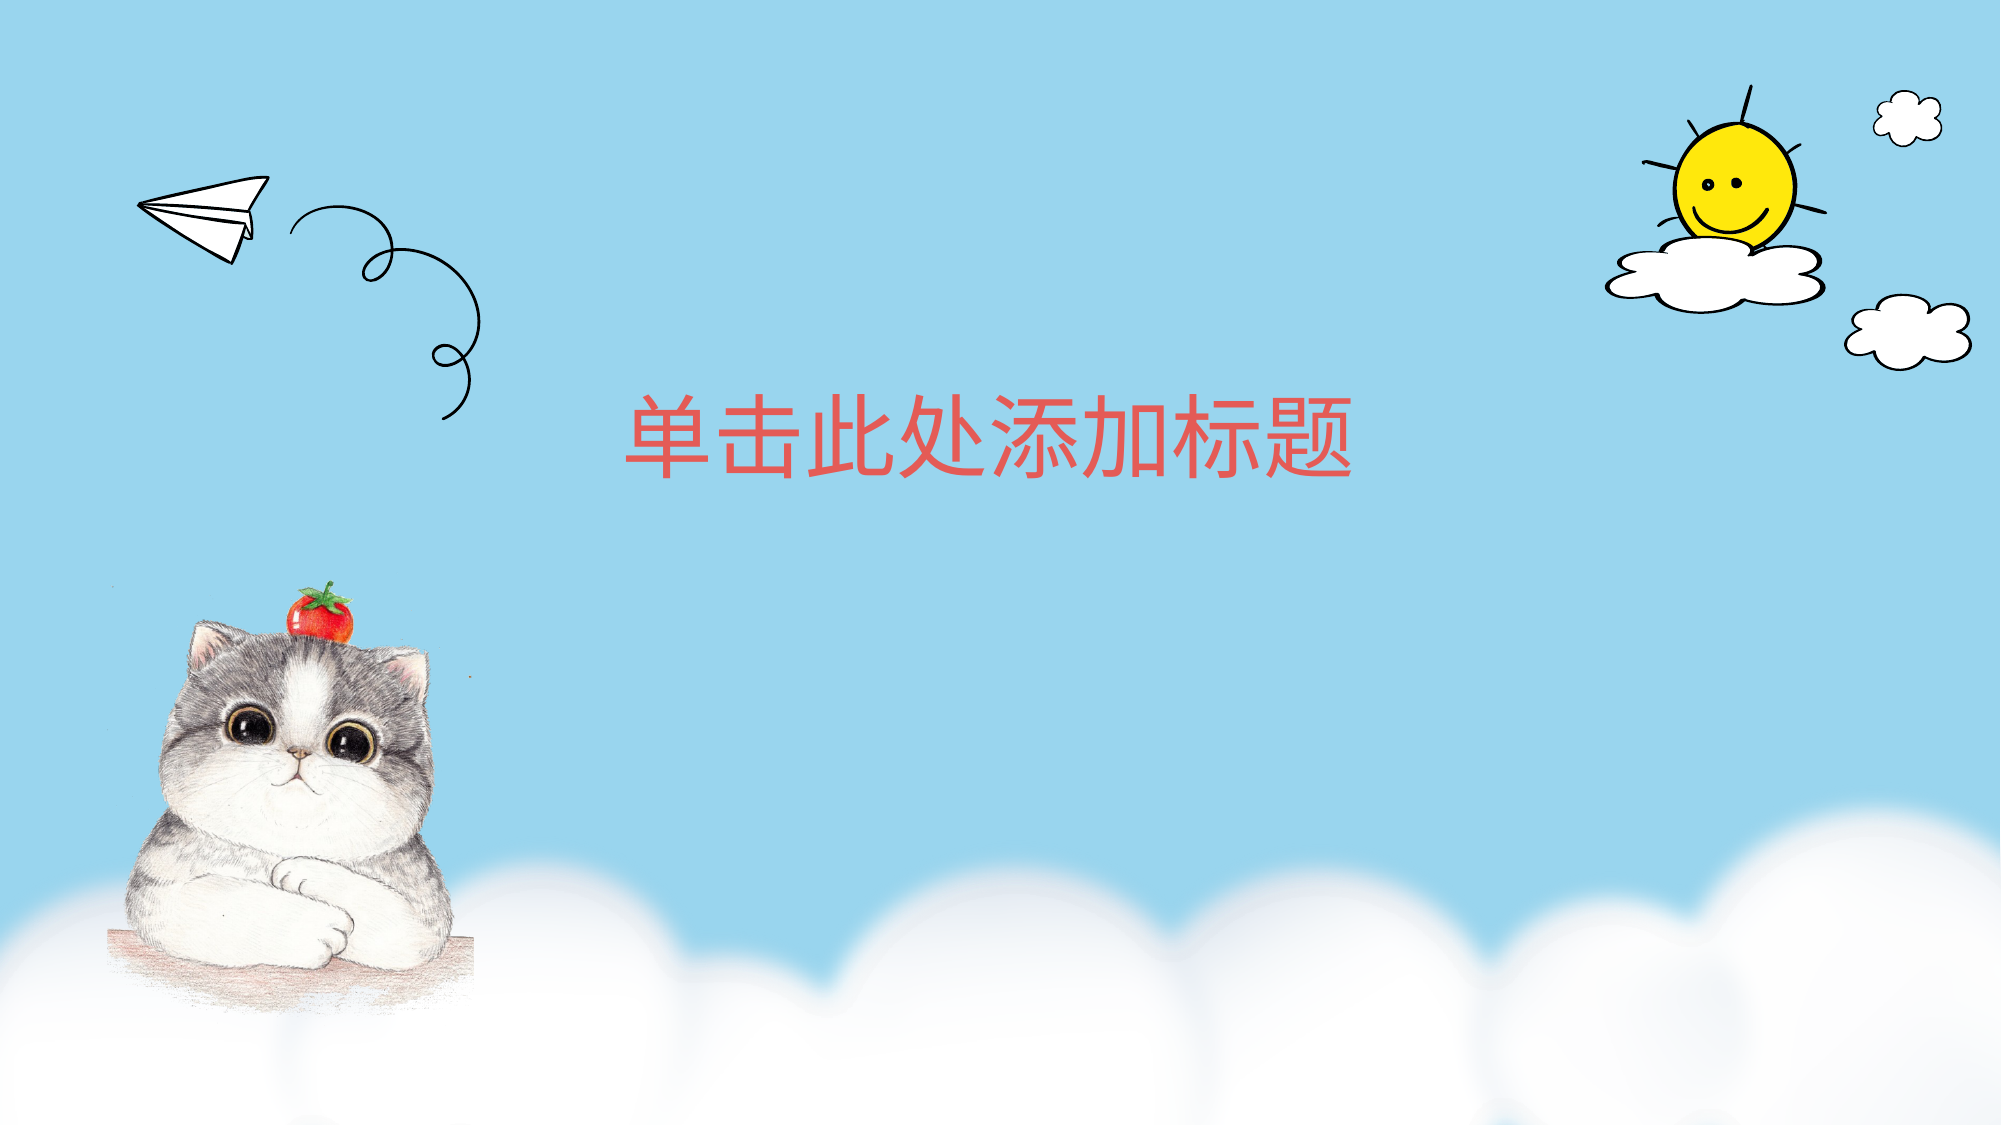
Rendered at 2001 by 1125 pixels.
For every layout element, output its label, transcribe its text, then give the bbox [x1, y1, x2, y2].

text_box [1641, 83, 1829, 227]
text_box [1598, 227, 1832, 316]
text_box 单击此处添加标题 [606, 372, 1386, 497]
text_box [1870, 83, 1945, 149]
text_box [1840, 285, 1976, 373]
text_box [136, 175, 484, 421]
picture [0, 447, 2001, 1125]
